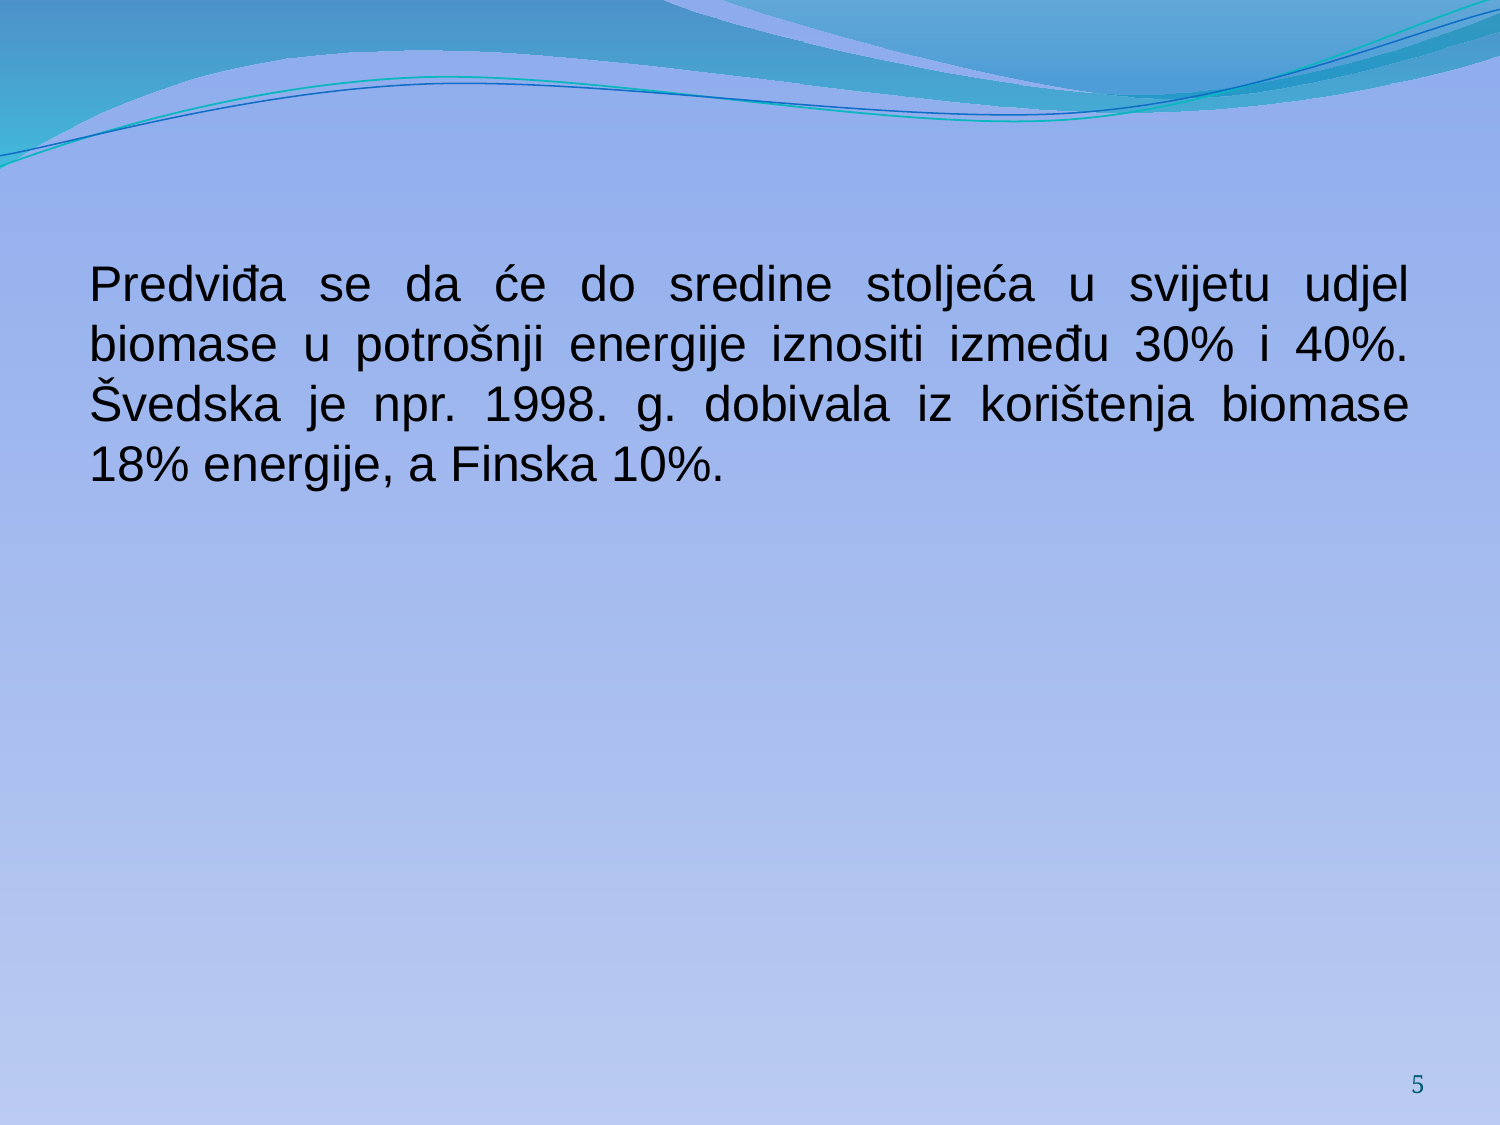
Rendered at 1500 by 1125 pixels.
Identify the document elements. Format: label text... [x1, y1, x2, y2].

list Predviđa se da će do sredine stoljeća u svijetu udjel biomase u potrošnji energije iznositi između 30% i 40%. Švedska je npr. 1998. g. dobivala iz korištenja biomase 18% energije, a Finska 10%. [75, 243, 1425, 967]
slide_number 5 [1299, 1042, 1425, 1103]
